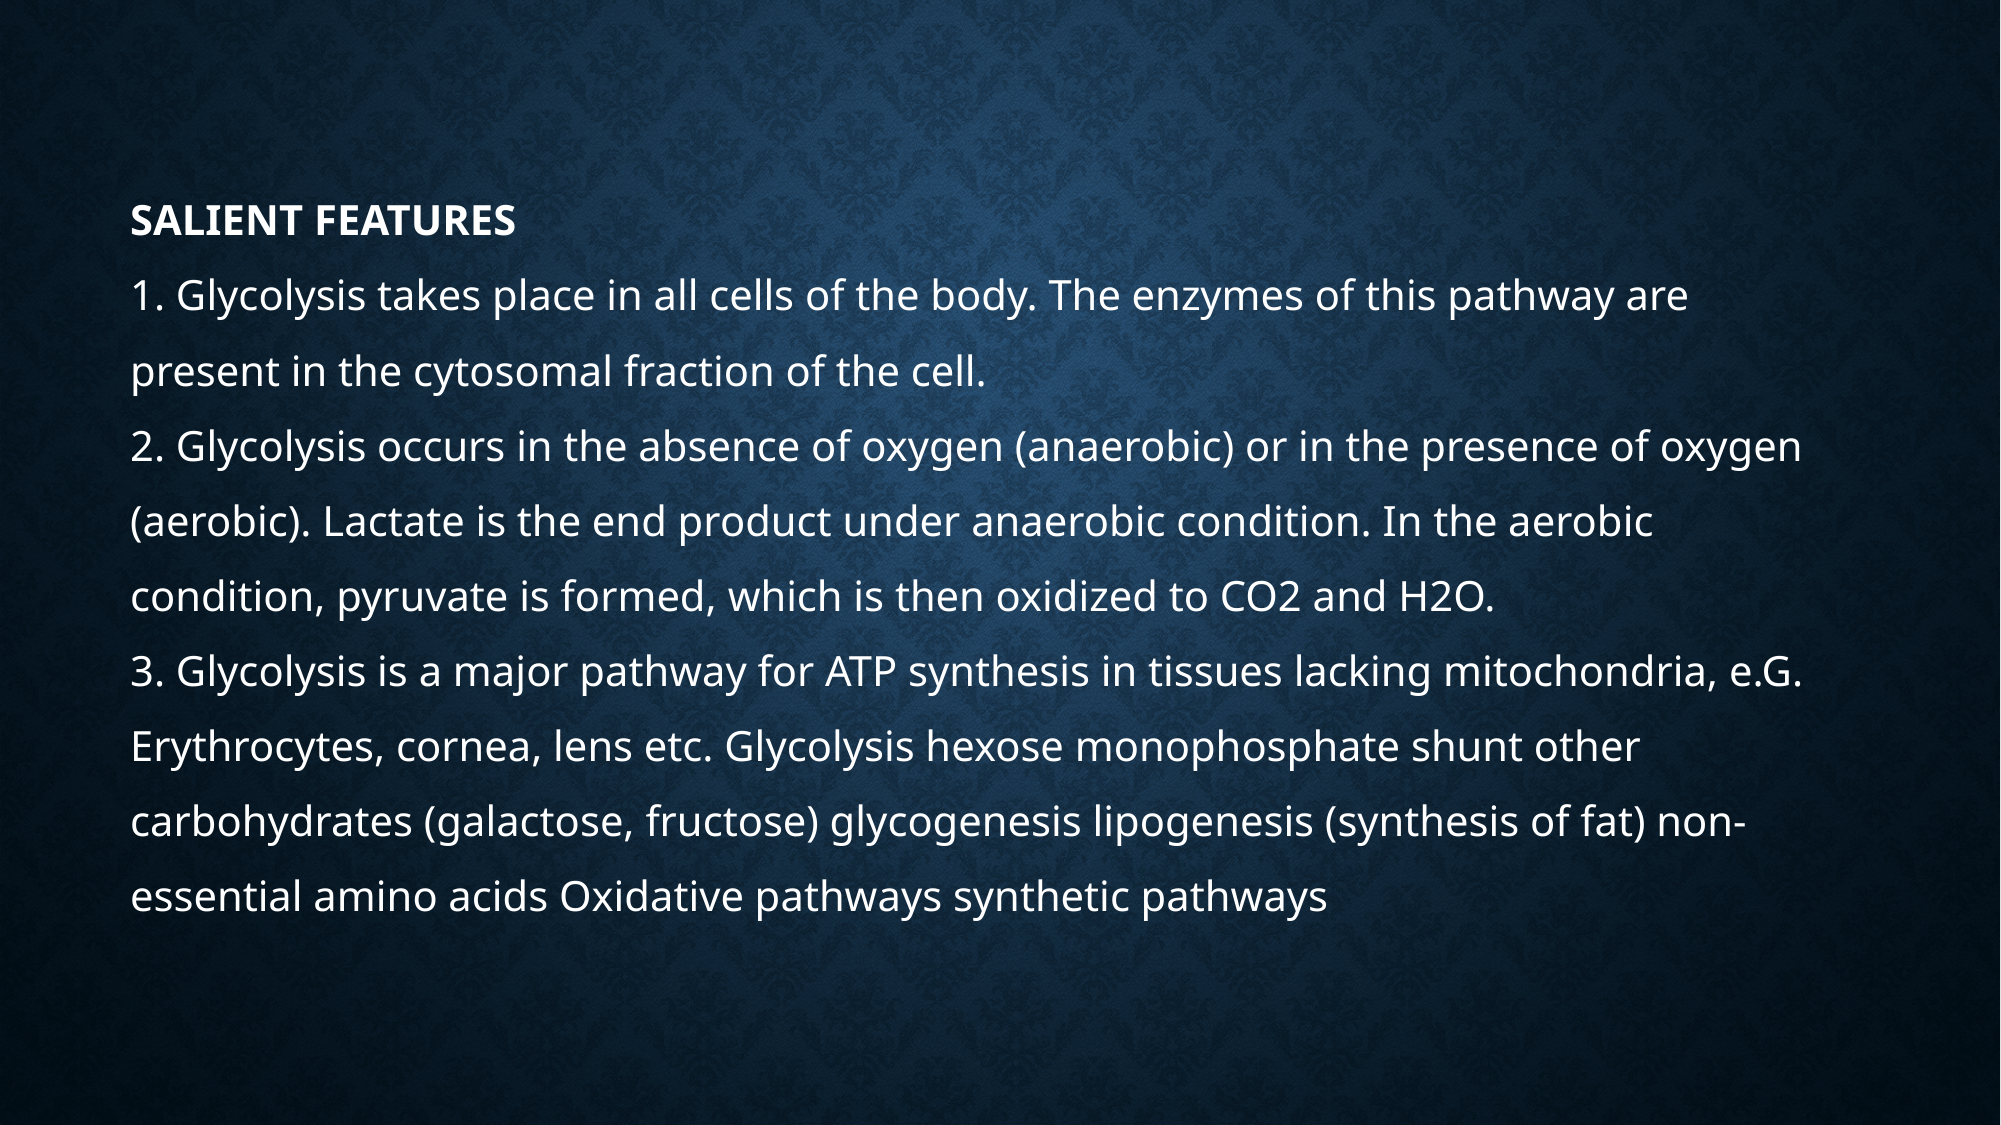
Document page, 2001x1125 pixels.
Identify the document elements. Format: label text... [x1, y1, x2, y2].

title Salient features 1. Glycolysis takes place in all cells of the body. The enzymes of this pathway are present in the cytosomal fraction of the cell. 2. Glycolysis occurs in the absence of oxygen (anaerobic) or in the presence of oxygen (aerobic). Lactate is the end product under anaerobic condition. In the aerobic condition, pyruvate is formed, which is then oxidized to CO2 and H2O. 3. Glycolysis is a major pathway for ATP synthesis in tissues lacking mitochondria, e.G. Erythrocytes, cornea, lens etc. Glycolysis hexose monophosphate shunt other carbohydrates (galactose, fructose) glycogenesis lipogenesis (synthesis of fat) non-essential amino acids Oxidative pathways synthetic pathways [115, 69, 1823, 928]
